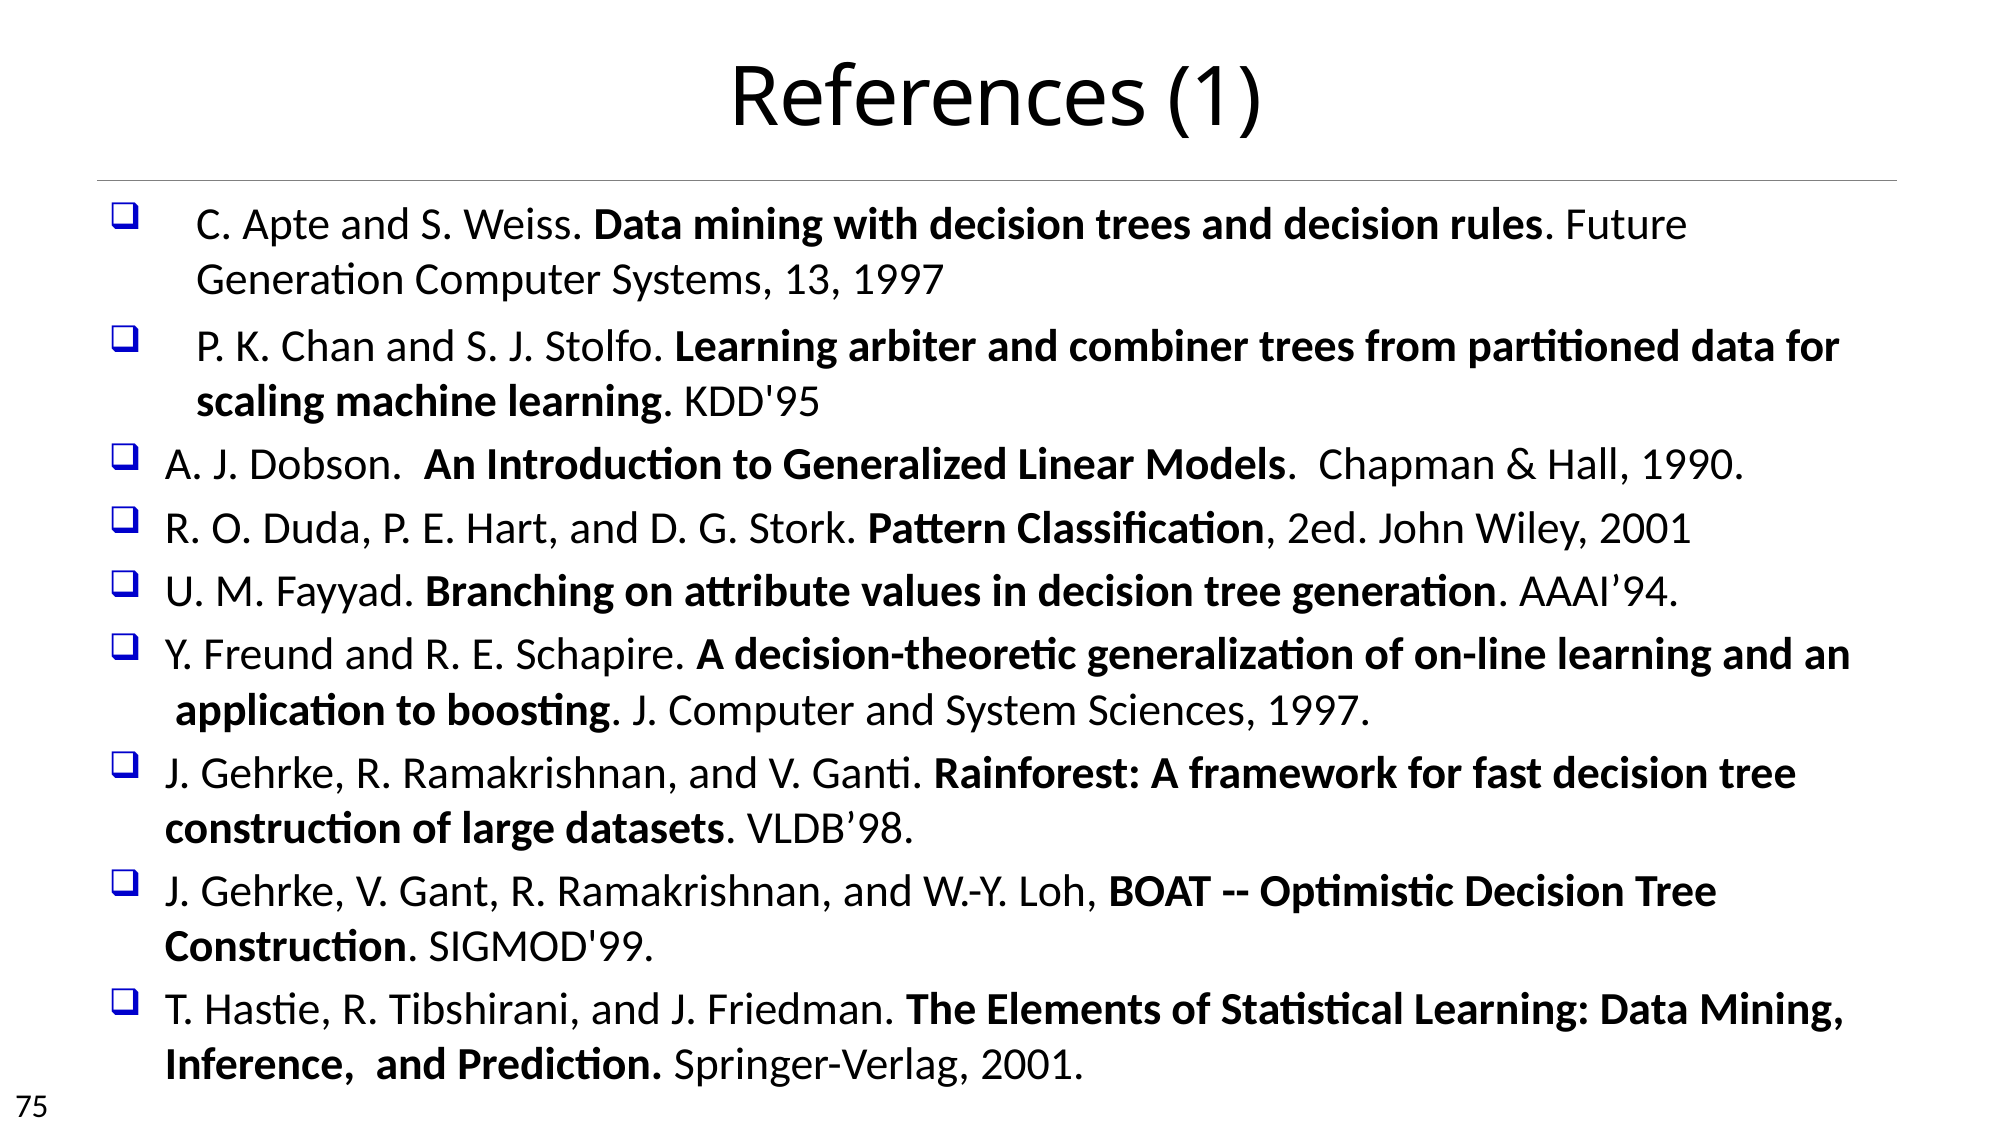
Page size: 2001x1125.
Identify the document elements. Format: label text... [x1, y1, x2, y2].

title References (1) [337, 50, 1653, 150]
list C. Apte and S. Weiss. Data mining with decision trees and decision rules. Future Generation Computer Systems, 13, 1997 P. K. Chan and S. J. Stolfo. Learning arbiter and combiner trees from partitioned data for scaling machine learning. KDD'95 A. J. Dobson. An Introduction to Generalized Linear Models. Chapman & Hall, 1990. R. O. Duda, P. E. Hart, and D. G. Stork. Pattern Classification, 2ed. John Wiley, 2001 U. M. Fayyad. Branching on attribute values in decision tree generation. AAAI’94. Y. Freund and R. E. Schapire. A decision-theoretic generalization of on-line learning and an application to boosting. J. Computer and System Sciences, 1997. J. Gehrke, R. Ramakrishnan, and V. Ganti. Rainforest: A framework for fast decision tree construction of large datasets. VLDB’98. J. Gehrke, V. Gant, R. Ramakrishnan, and W.-Y. Loh, BOAT -- Optimistic Decision Tree Construction. SIGMOD'99. T. Hastie, R. Tibshirani, and J. Friedman. The Elements of Statistical Learning: Data Mining, Inference, and Prediction. Springer-Verlag, 2001. [93, 185, 1874, 1100]
